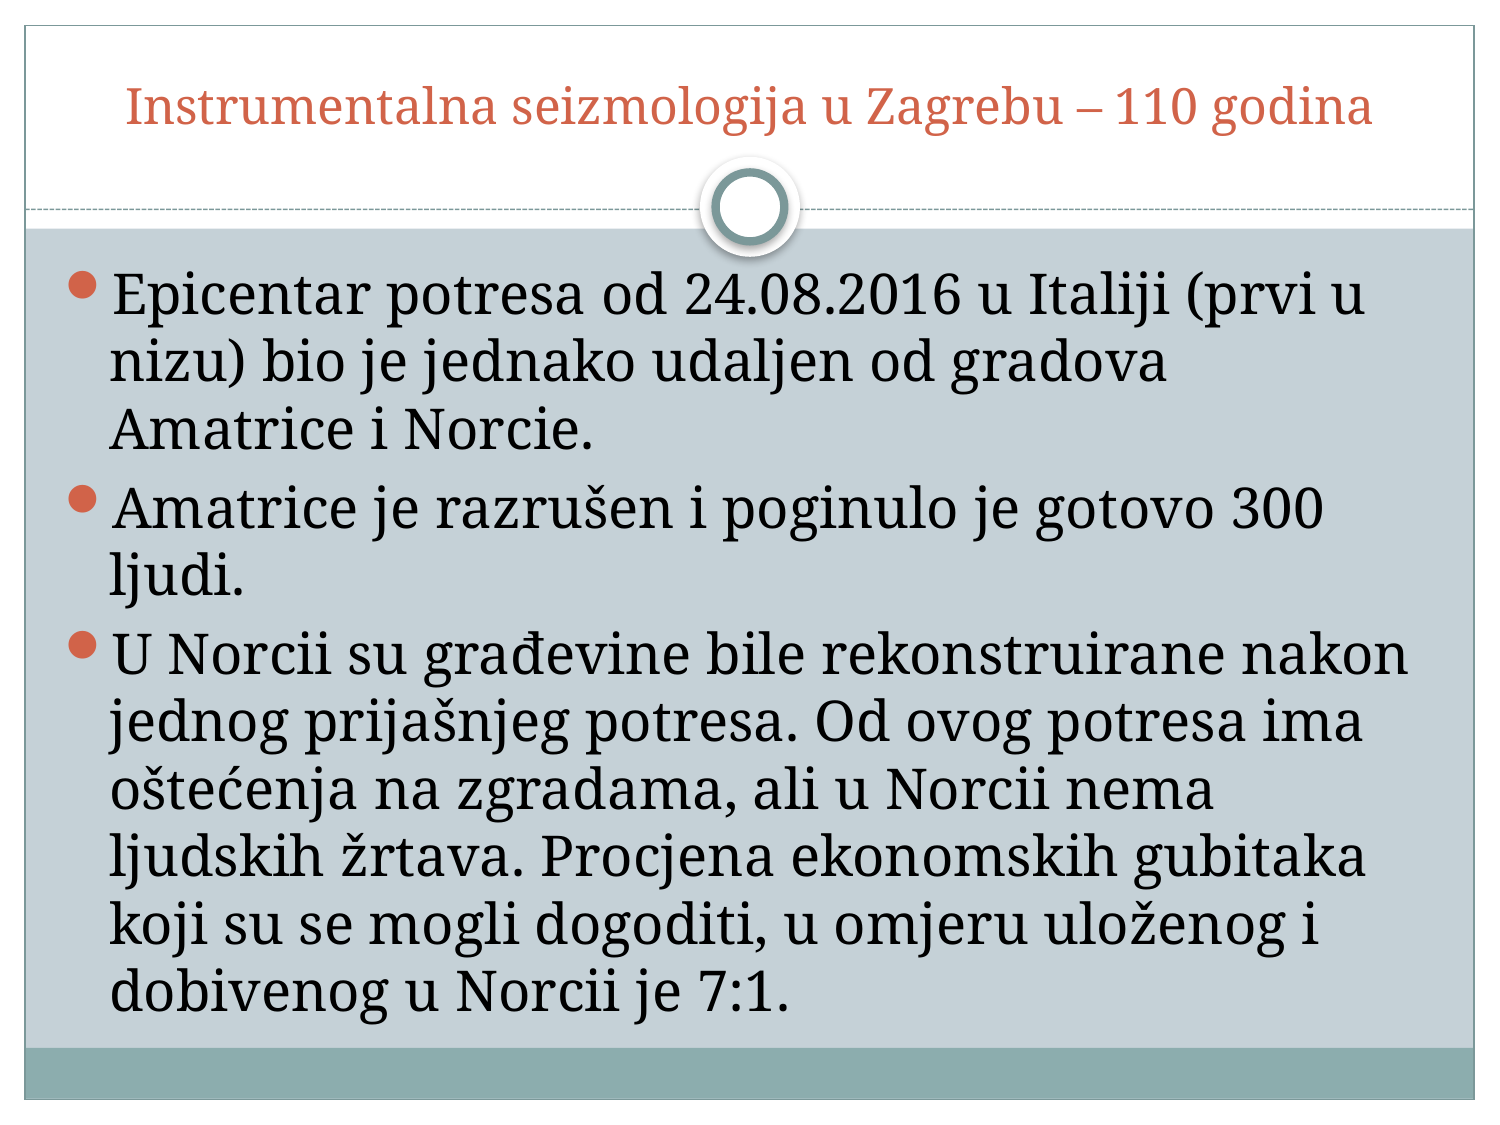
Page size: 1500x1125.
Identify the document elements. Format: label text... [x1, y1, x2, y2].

title Instrumentalna seizmologija u Zagrebu – 110 godina [50, 0, 1450, 143]
list Epicentar potresa od 24.08.2016 u Italiji (prvi u nizu) bio je jednako udaljen od gradova Amatrice i Norcie. Amatrice je razrušen i poginulo je gotovo 300 ljudi. U Norcii su građevine bile rekonstruirane nakon jednog prijašnjeg potresa. Od ovog potresa ima oštećenja na zgradama, ali u Norcii nema ljudskih žrtava. Procjena ekonomskih gubitaka koji su se mogli dogoditi, u omjeru uloženog i dobivenog u Norcii je 7:1. [49, 250, 1445, 1001]
